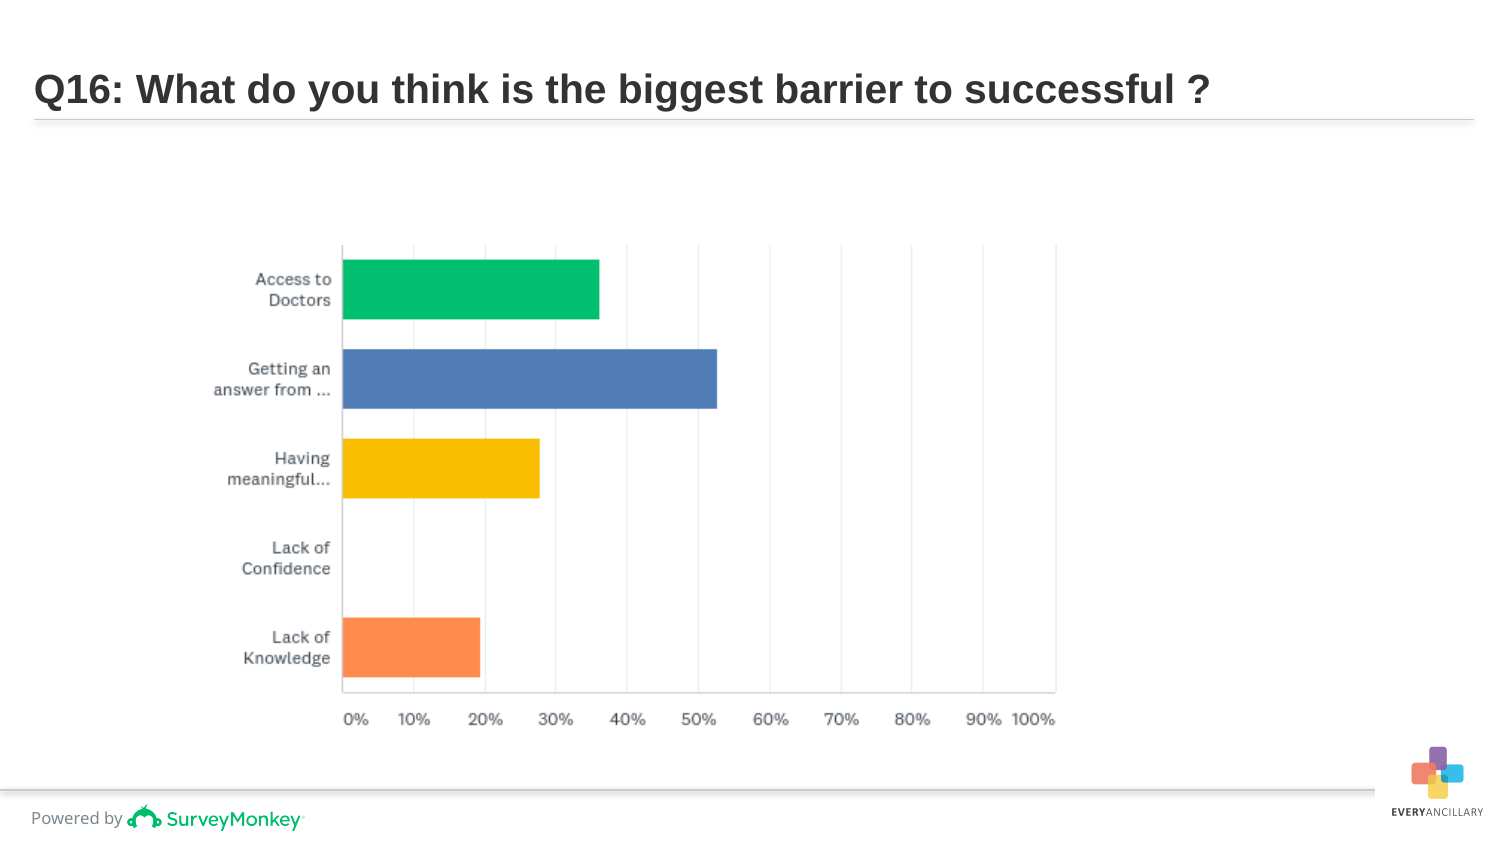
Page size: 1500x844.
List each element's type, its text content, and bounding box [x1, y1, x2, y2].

picture [116, 793, 316, 842]
picture [1375, 719, 1500, 844]
picture [171, 245, 1057, 767]
title Q16: What do you think is the biggest barrier to successful ? [18, 54, 1369, 119]
